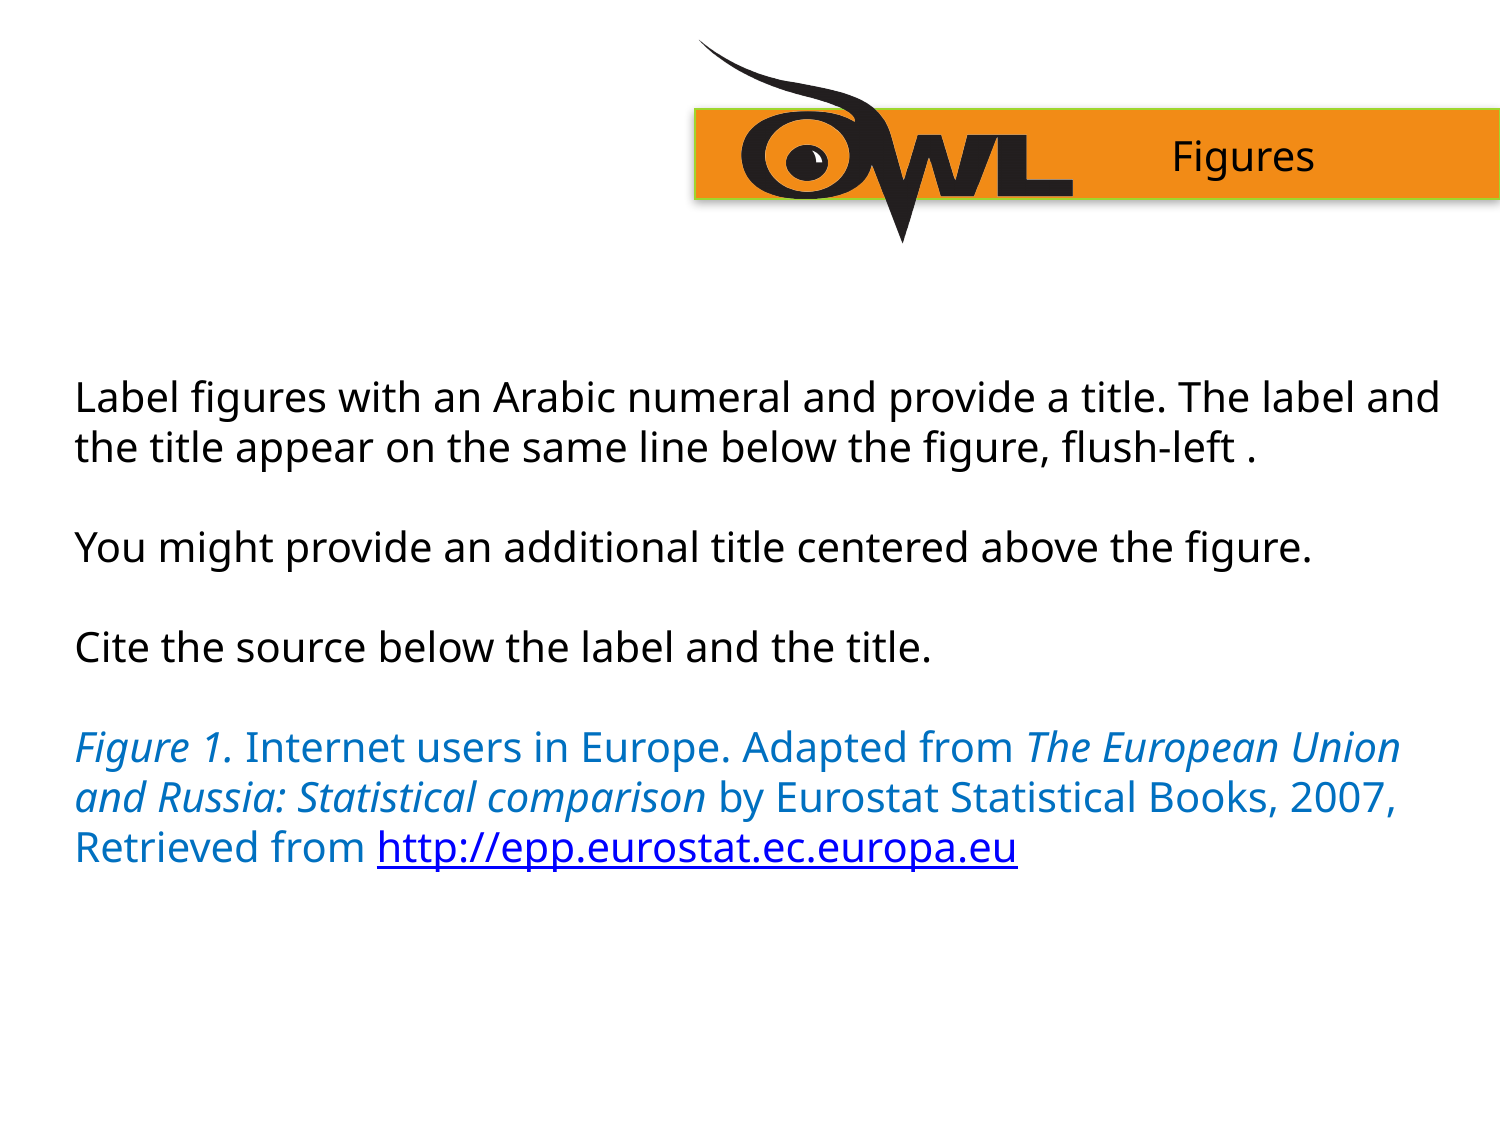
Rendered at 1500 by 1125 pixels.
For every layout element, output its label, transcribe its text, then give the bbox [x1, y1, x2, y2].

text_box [694, 35, 1500, 245]
text_box Label figures with an Arabic numeral and provide a title. The label and the title appear on the same line below the figure, flush-left . You might provide an additional title centered above the figure. Cite the source below the label and the title. Figure 1. Internet users in Europe. Adapted from The European Union and Russia: Statistical comparison by Eurostat Statistical Books, 2007, Retrieved from http://epp.eurostat.ec.europa.eu [59, 363, 1460, 986]
